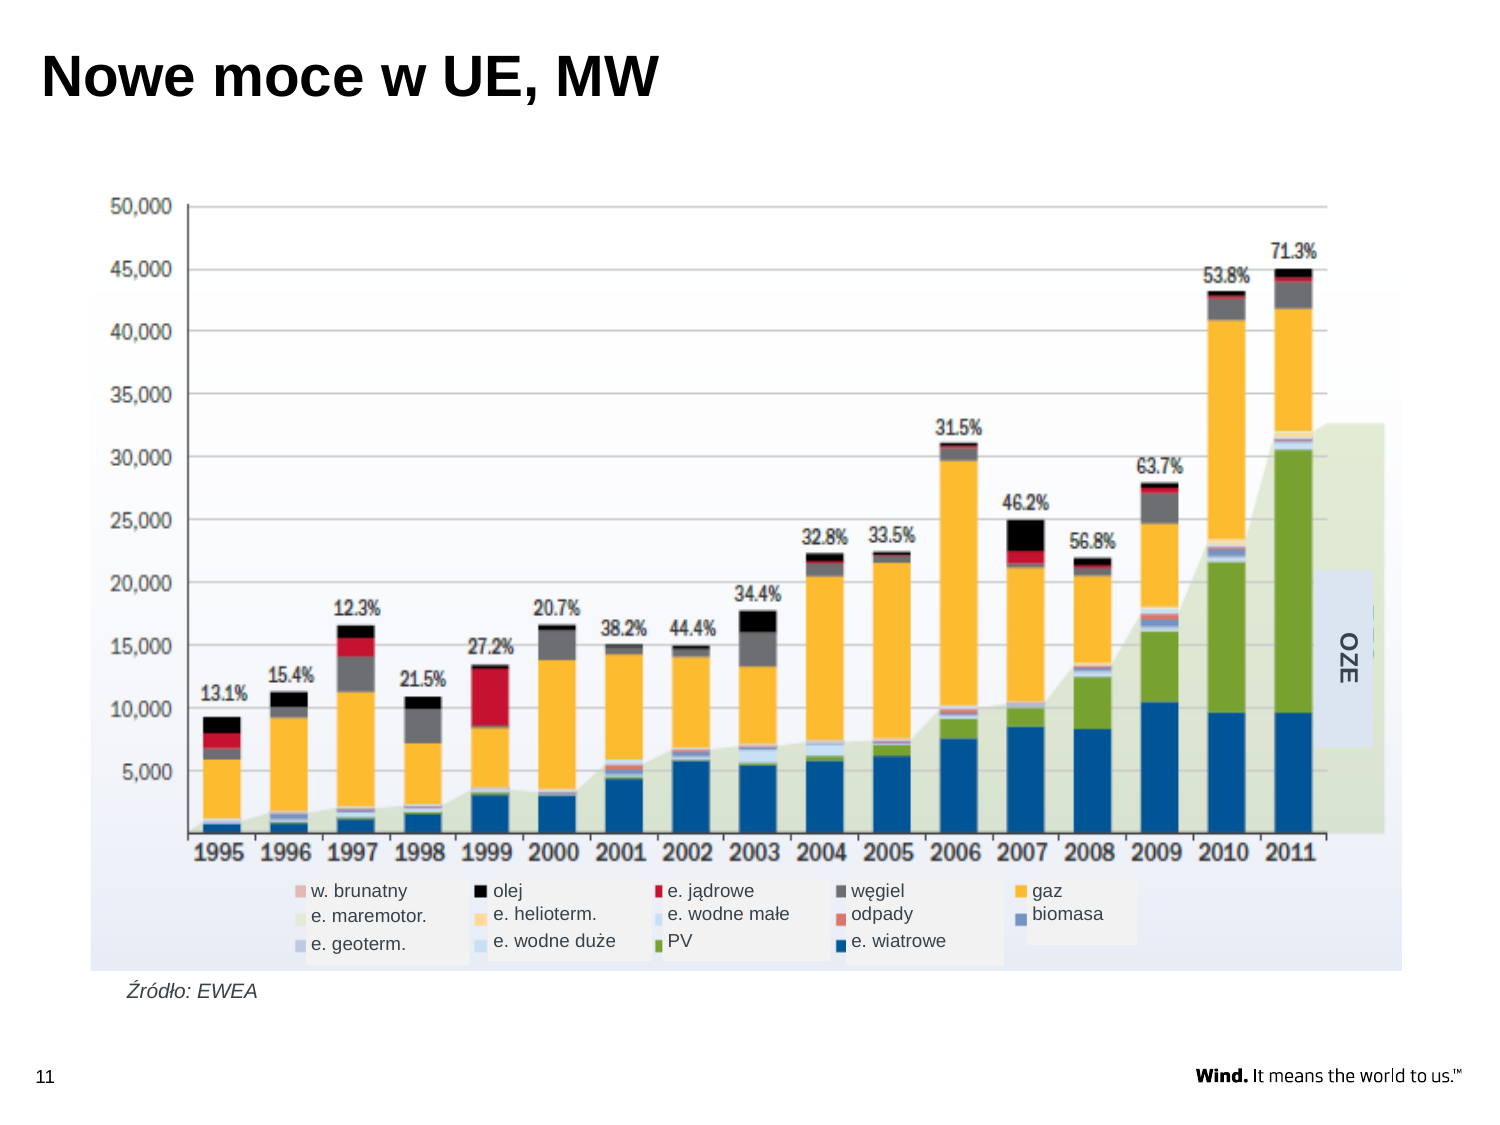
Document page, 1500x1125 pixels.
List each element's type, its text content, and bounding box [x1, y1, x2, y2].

title Nowe moce w UE, MW [41, 42, 1441, 146]
text_box Źródło: EWEA [112, 979, 470, 1011]
slide_number 11 [35, 1063, 83, 1088]
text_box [90, 180, 1402, 971]
